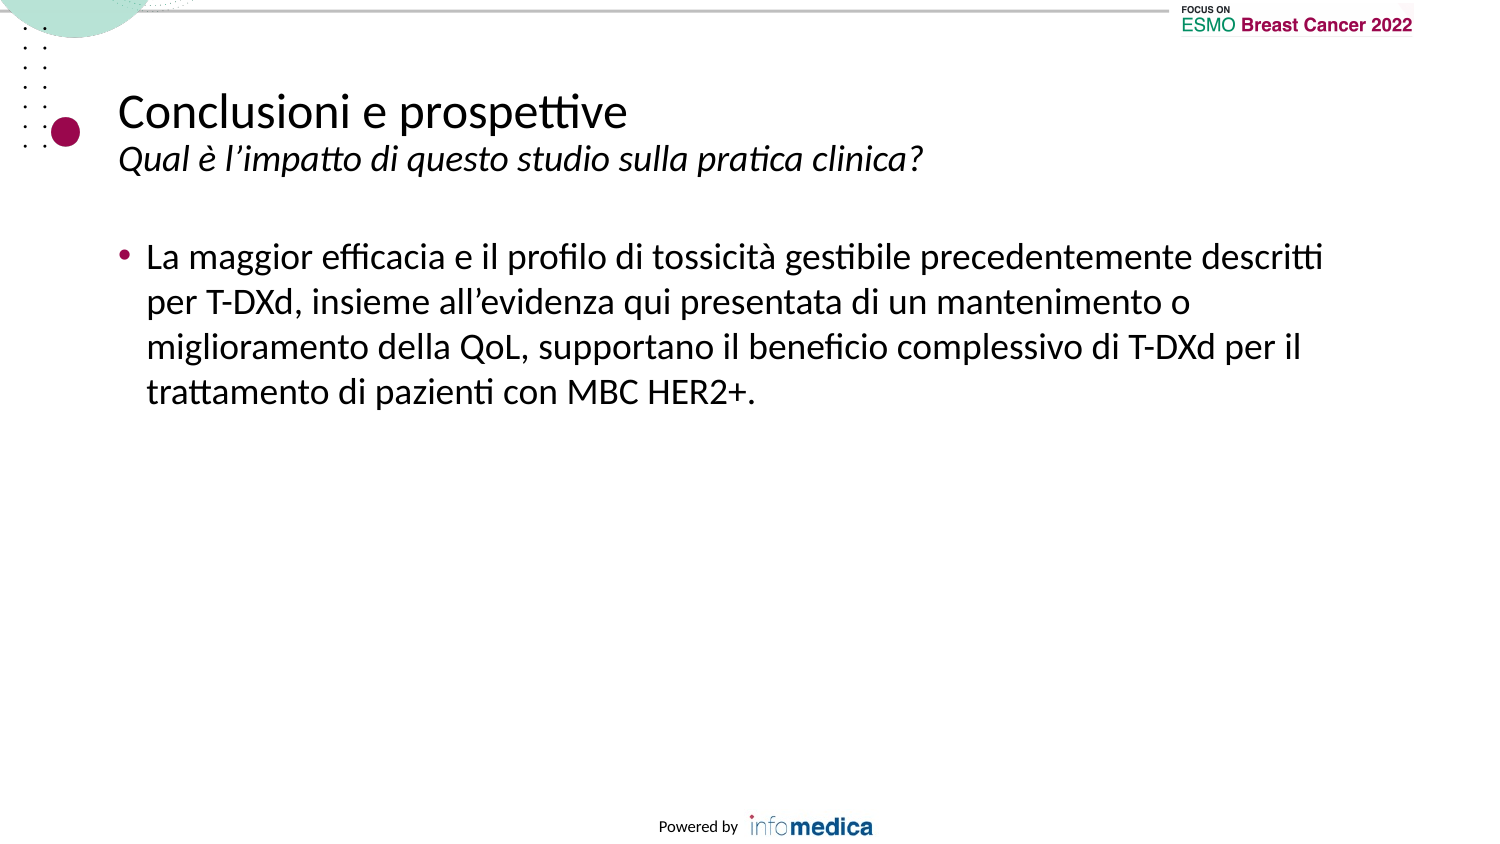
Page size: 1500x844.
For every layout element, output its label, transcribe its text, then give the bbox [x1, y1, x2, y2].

list La maggior efficacia e il profilo di tossicità gestibile precedentemente descritti per T-DXd, insieme all’evidenza qui presentata di un mantenimento o miglioramento della QoL, supportano il beneficio complessivo di T-DXd per il trattamento di pazienti con MBC HER2+. [103, 224, 1397, 760]
picture [0, 0, 234, 186]
picture [1180, 3, 1414, 38]
title Conclusioni e prospettive Qual è l’impatto di questo studio sulla pratica clinica? [103, 70, 1397, 195]
picture [744, 809, 887, 838]
